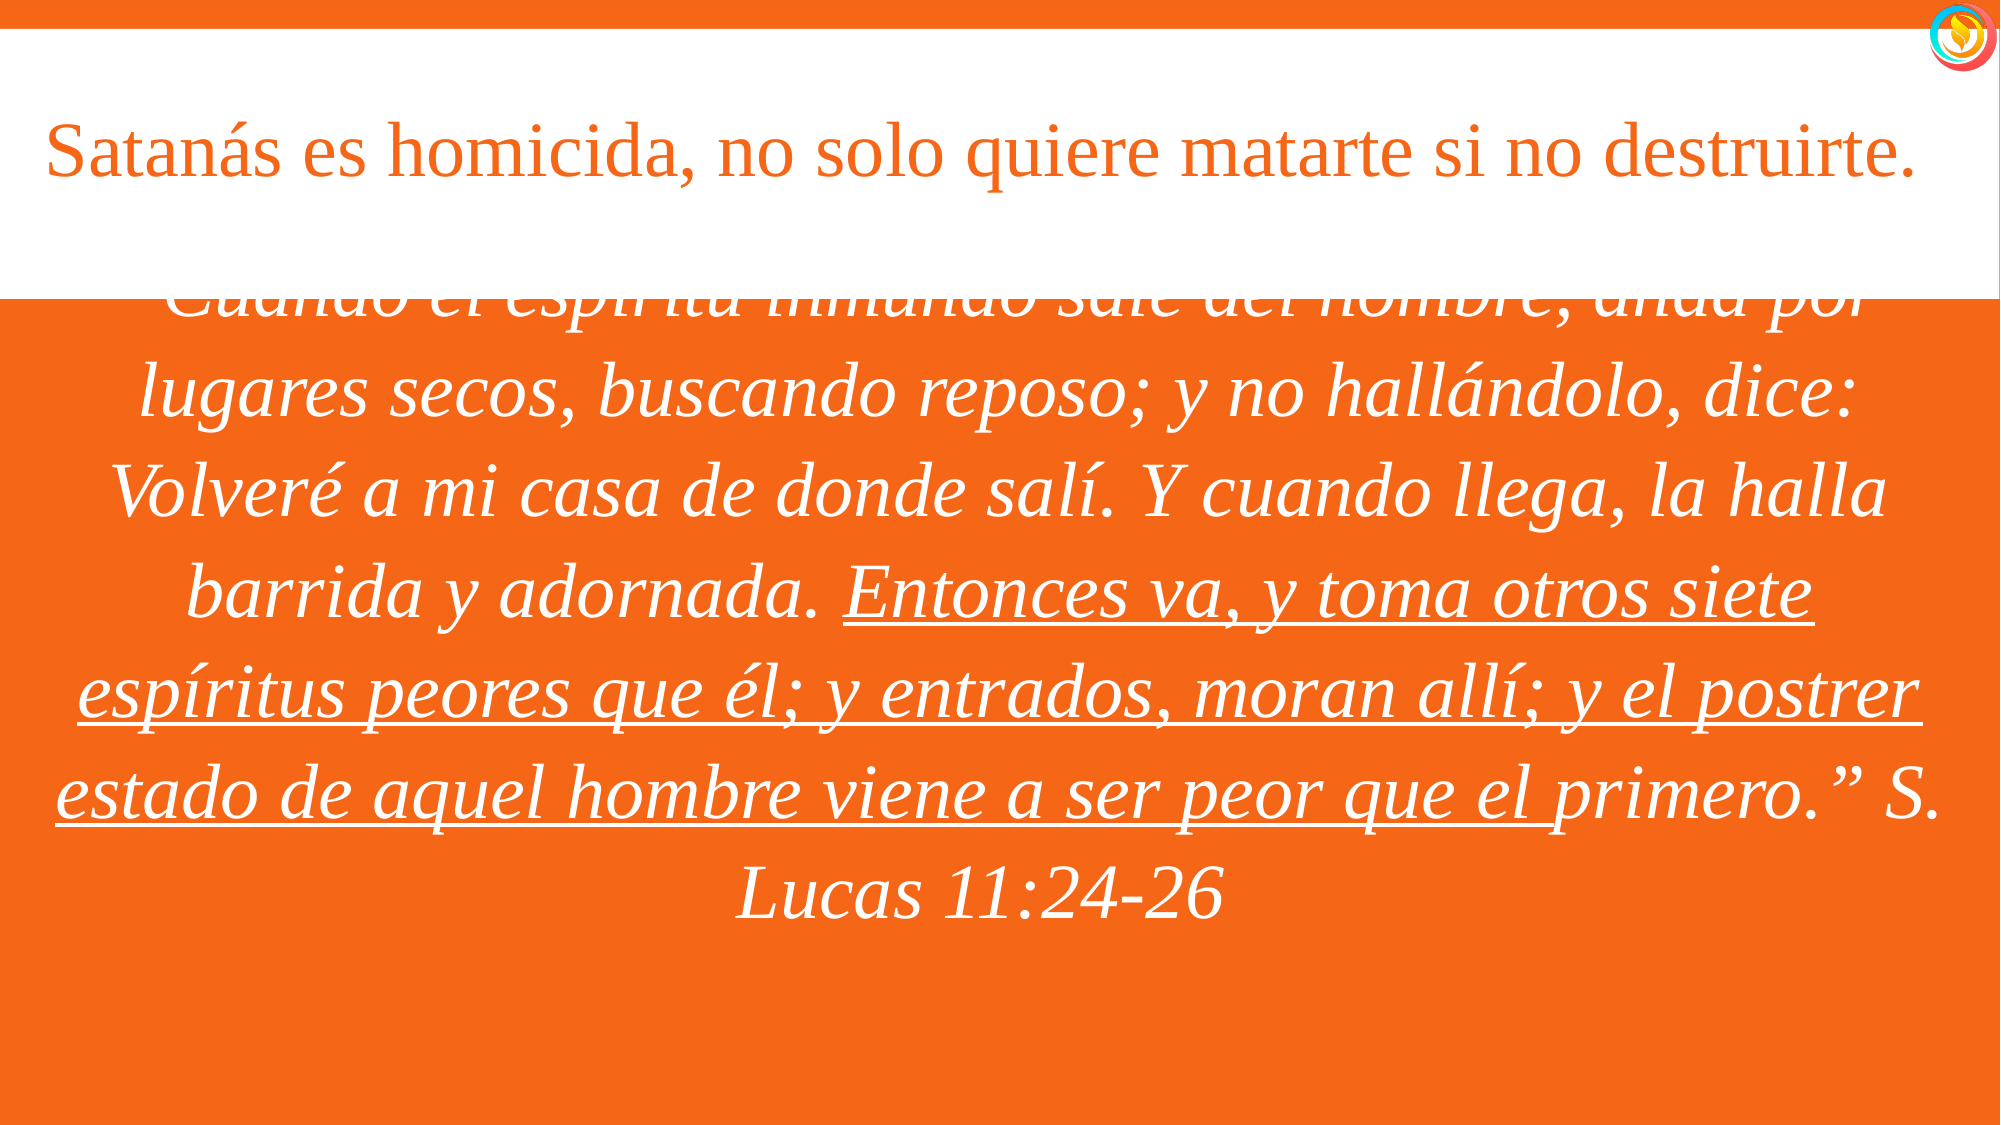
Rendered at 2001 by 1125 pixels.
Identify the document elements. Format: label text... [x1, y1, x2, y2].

list Satanás es homicida, no solo quiere matarte si no destruirte. “Cuando el espíritu inmundo sale del hombre, anda por lugares secos, buscando reposo; y no hallándolo, dice: Volveré a mi casa de donde salí. Y cuando llega, la halla barrida y adornada. Entonces va, y toma otros siete espíritus peores que él; y entrados, moran allí; y el postrer estado de aquel hombre viene a ser peor que el primero.” S. Lucas 11:24-26 [29, 84, 1971, 1041]
picture [1924, 0, 2000, 76]
